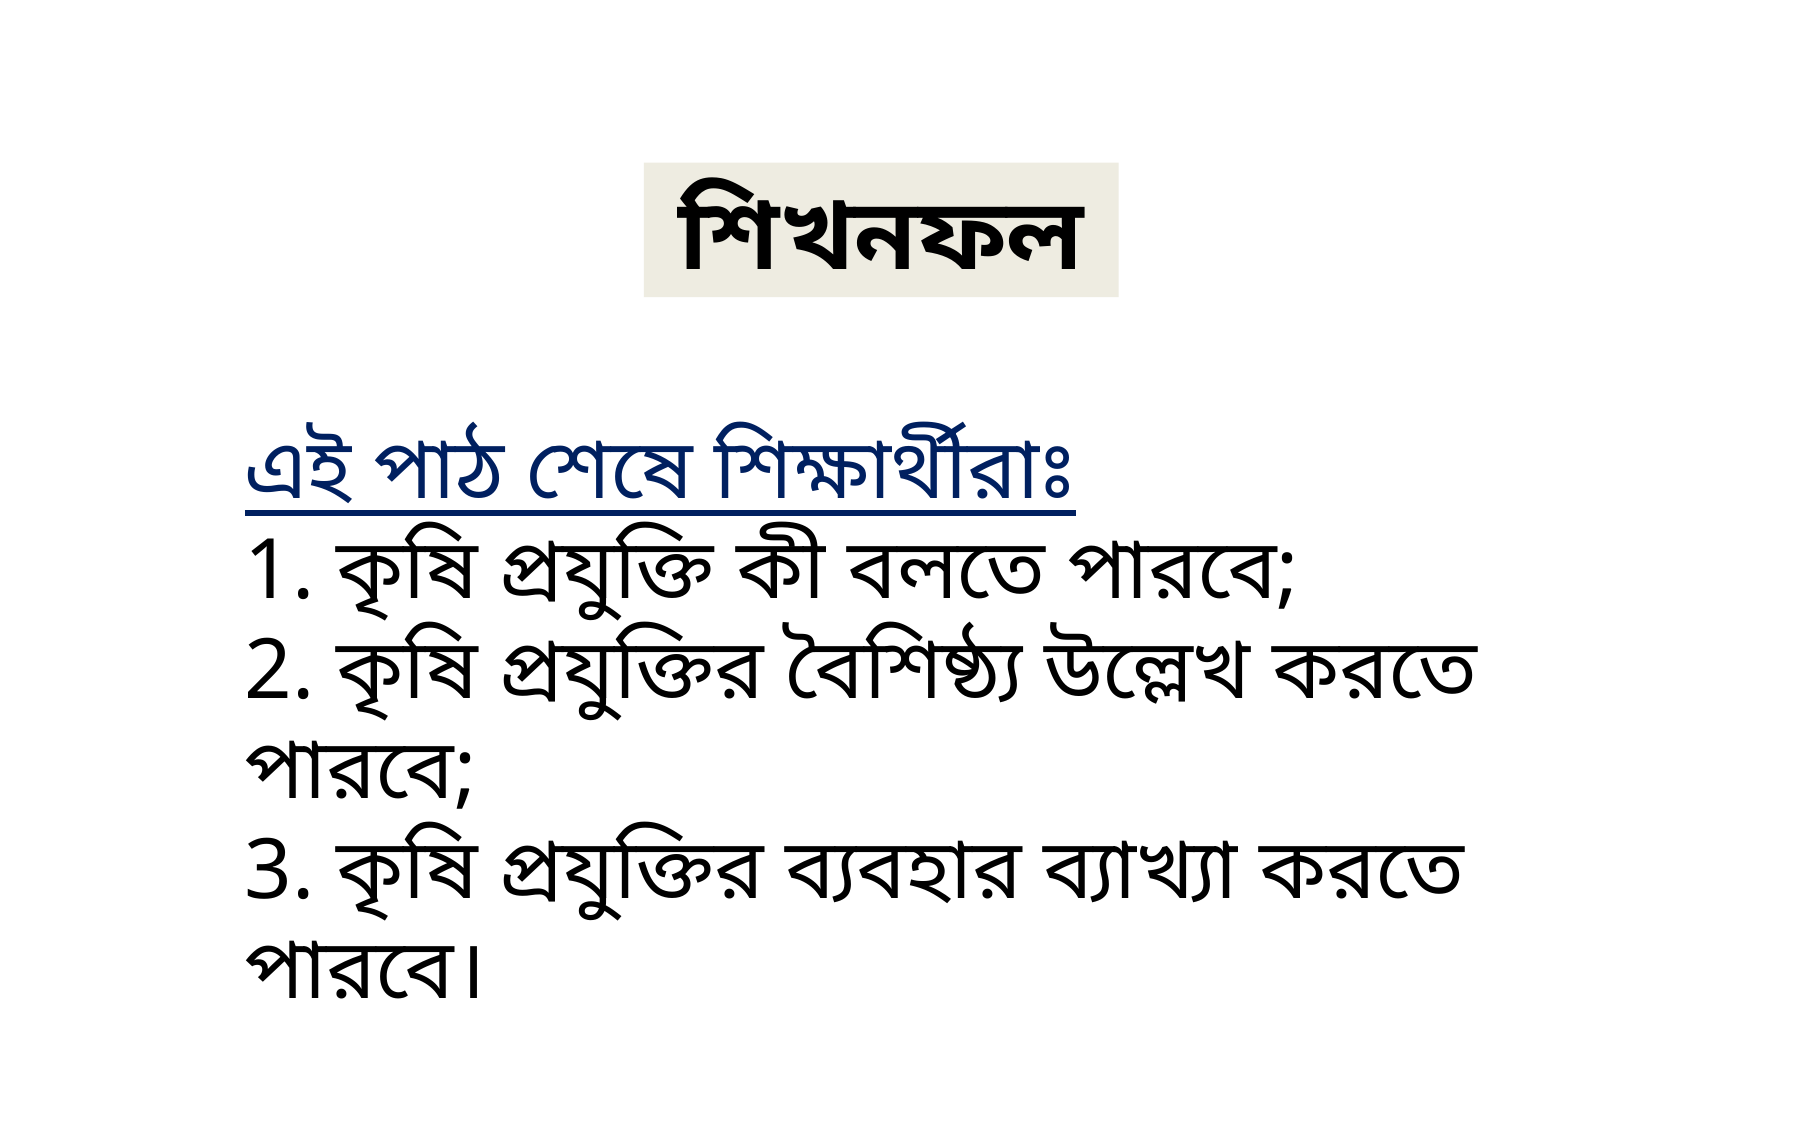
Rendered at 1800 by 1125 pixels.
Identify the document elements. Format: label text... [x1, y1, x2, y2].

text_box শিখনফল [643, 162, 1119, 298]
text_box এই পাঠ শেষে শিক্ষার্থীরাঃ 1. কৃষি প্রযুক্তি কী বলতে পারবে; 2. কৃষি প্রযুক্তির বৈশিষ্ঠ্য উল্লেখ করতে পারবে; 3. কৃষি প্রযুক্তির ব্যবহার ব্যাখ্যা করতে পারবে। [229, 358, 1638, 1023]
